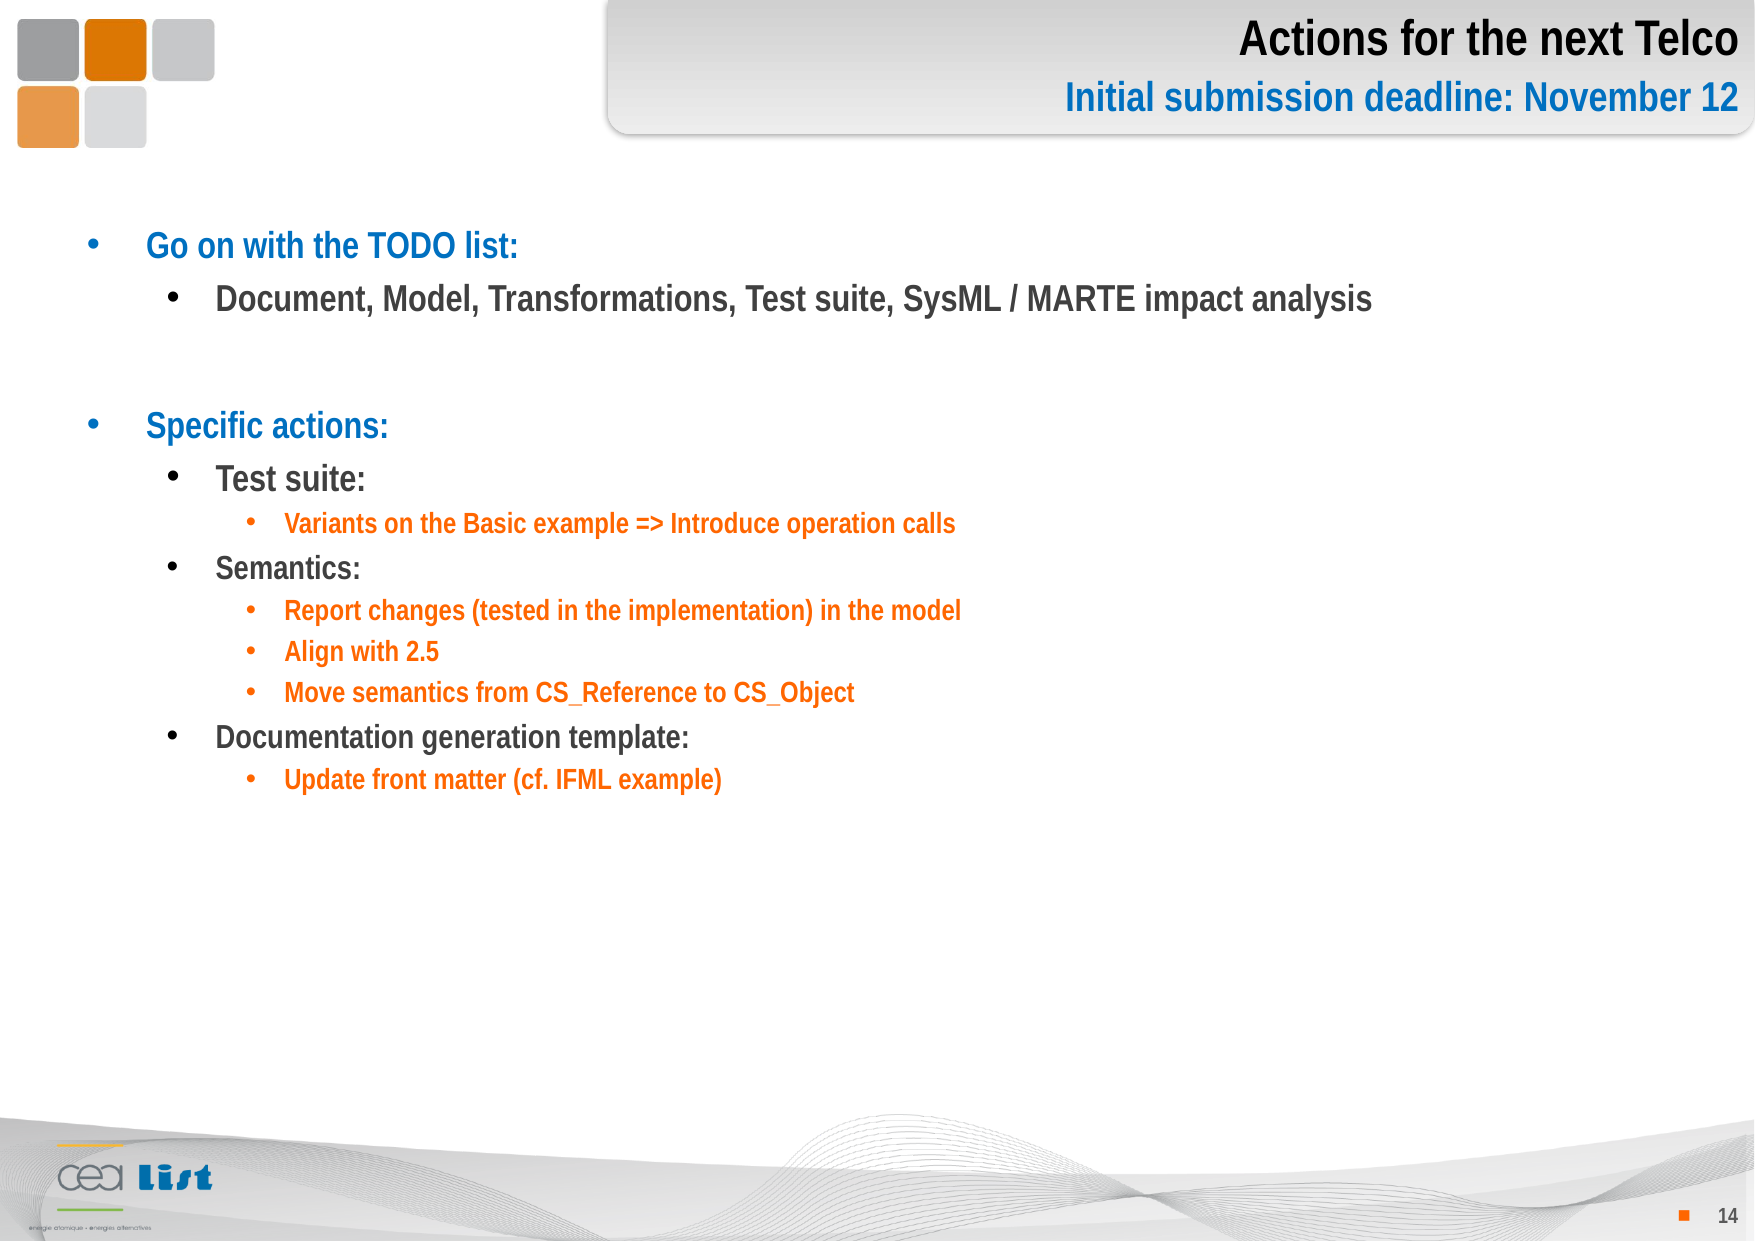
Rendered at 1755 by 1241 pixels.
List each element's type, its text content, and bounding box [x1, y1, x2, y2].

title Actions for the next Telco [607, 0, 1755, 62]
picture [0, 1114, 1755, 1241]
list Initial submission deadline: November 12 [606, 62, 1755, 135]
picture [17, 19, 216, 148]
list Go on with the TODO list: Document, Model, Transformations, Test suite, SysML / MARTE impact analysis Specific actions: Test suite: Variants on the Basic example => Introduce operation calls Semantics: Report changes (tested in the implementation) in the model Align with 2.5 Move semantics from CS_Reference to CS_Object Documentation generation template: Update front matter (cf. IFML example) [72, 214, 1683, 1027]
